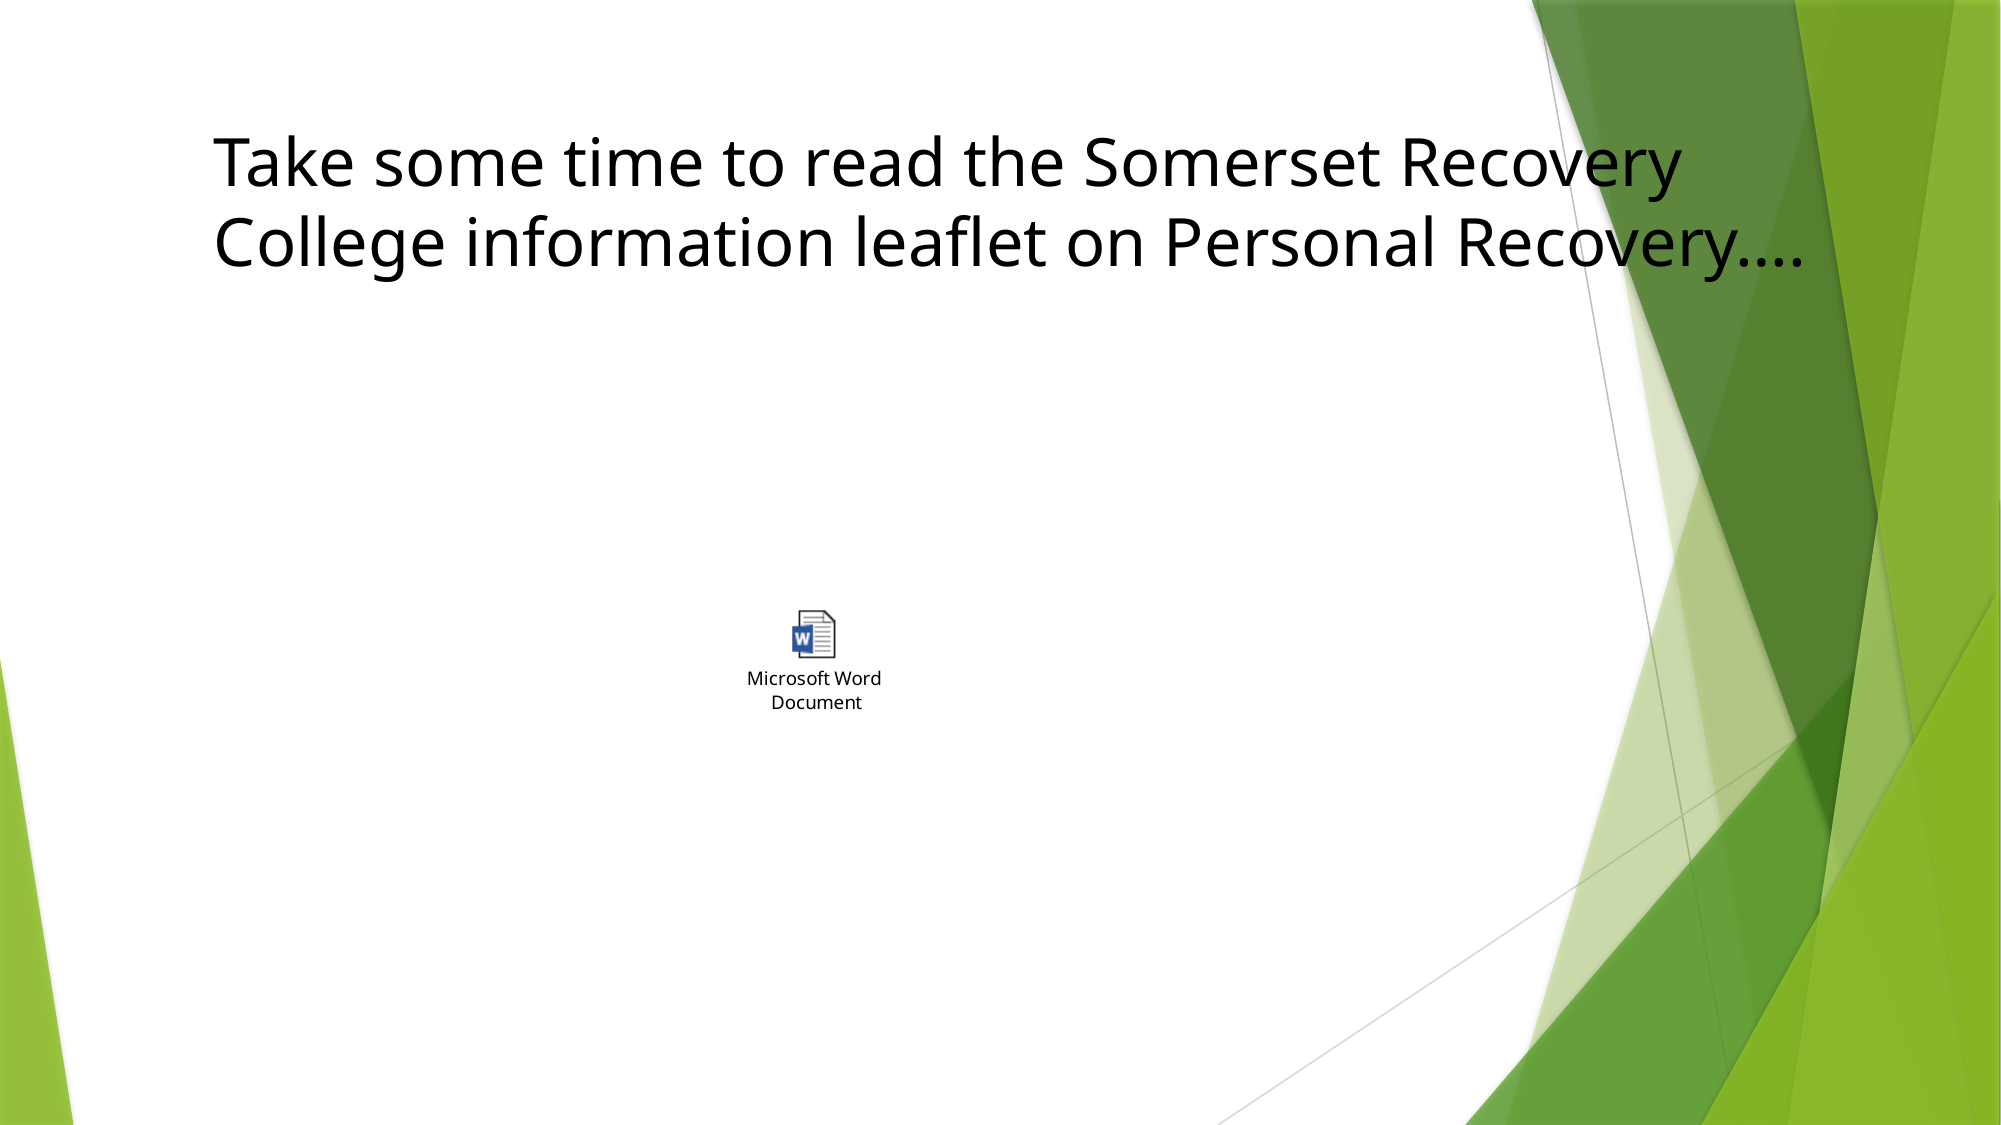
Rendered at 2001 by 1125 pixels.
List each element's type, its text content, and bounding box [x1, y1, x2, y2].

text_box Take some time to read the Somerset Recovery College information leaflet on Personal Recovery…. [199, 112, 1824, 288]
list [740, 609, 892, 737]
